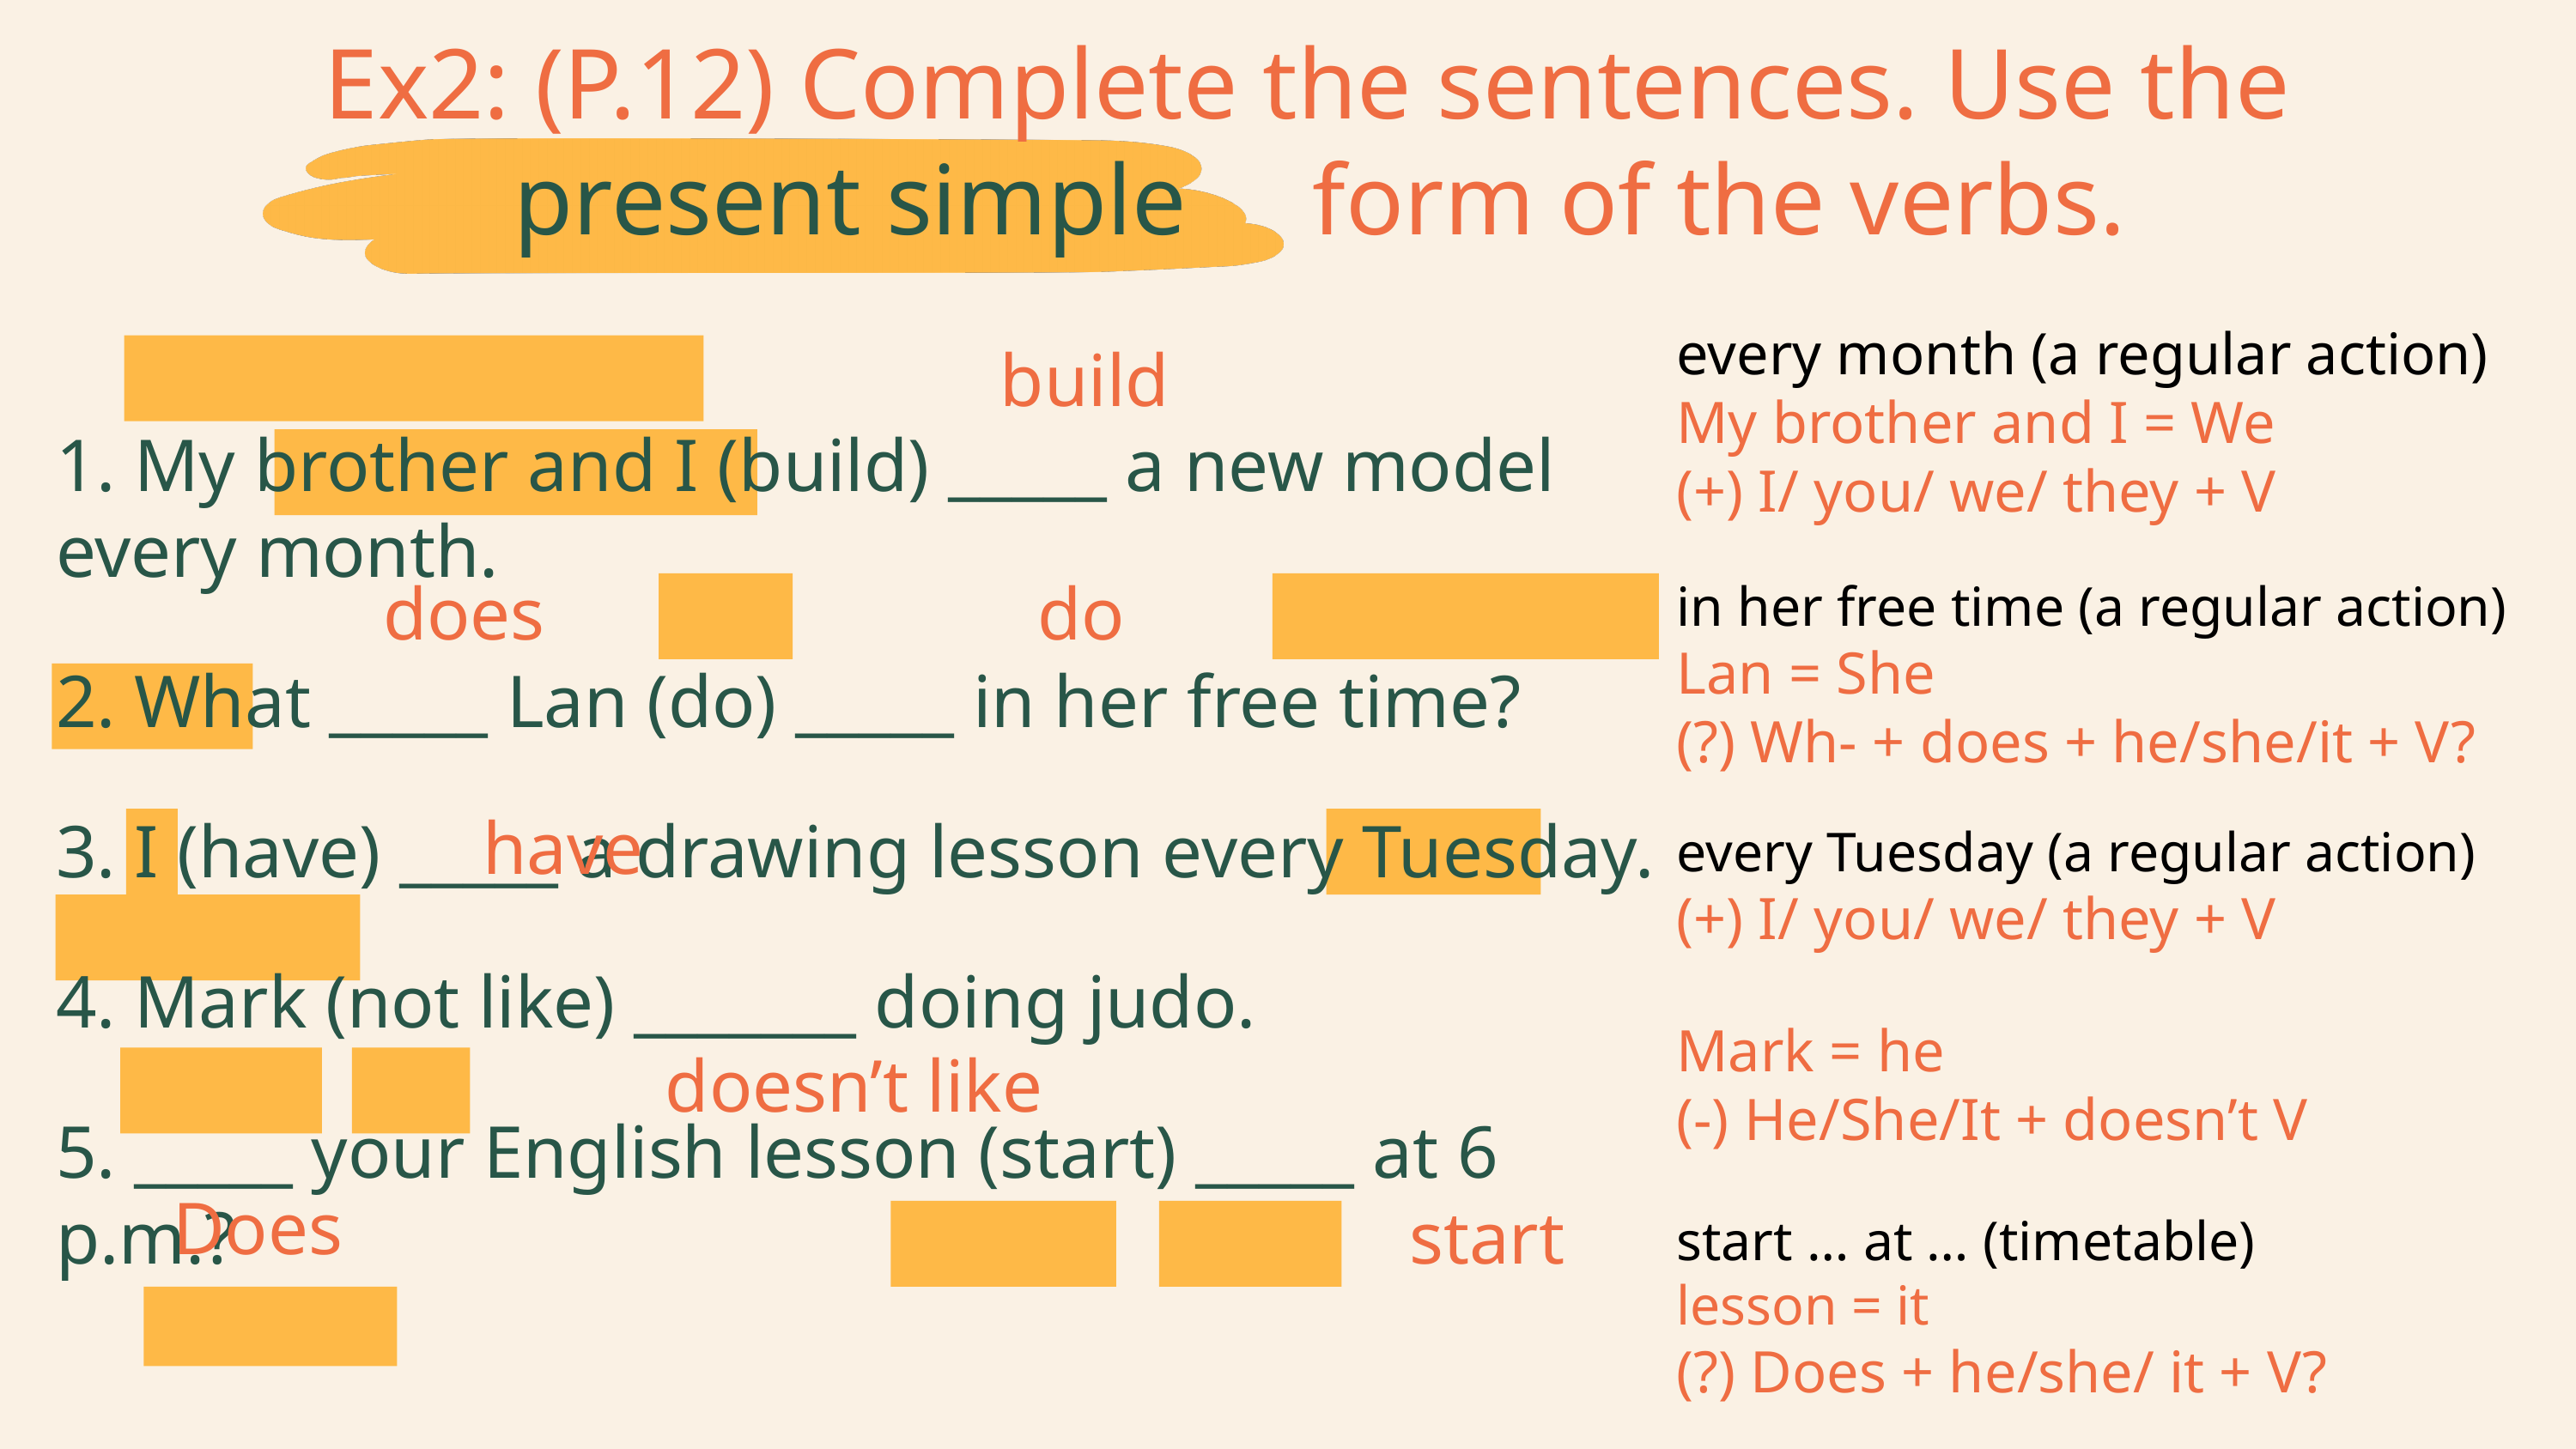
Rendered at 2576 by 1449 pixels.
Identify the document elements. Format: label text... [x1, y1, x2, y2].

text_box every month (a regular action) My brother and I = We (+) I/ you/ we/ they + V [1663, 310, 2555, 530]
text_box start [1396, 1185, 1622, 1285]
text_box have [470, 796, 728, 895]
text_box Mark = he (-) He/She/It + doesn’t V [1663, 1007, 2576, 1158]
text_box start … at … (timetable) lesson = it (?) Does + he/she/ it + V? [1663, 1200, 2576, 1411]
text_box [85, 21, 2555, 274]
text_box does [370, 561, 629, 661]
text_box do [1024, 561, 1159, 661]
text_box [124, 335, 704, 349]
text_box 1. My brother and I (build) _____ a new model every month. 2. What _____ Lan (do) _____ in her free time? 3. I (have) _____ a drawing lesson every Tuesday. 4. Mark (not like) _______ doing judo. 5. _____ your English lesson (start) _____ at 6 p.m.? [43, 349, 1696, 1348]
text_box in her free time (a regular action) Lan = She (?) Wh- + does + he/she/it + V? [1663, 566, 2576, 781]
text_box build [987, 328, 1245, 427]
text_box Does [160, 1176, 386, 1276]
text_box every Tuesday (a regular action) (+) I/ you/ we/ they + V [1663, 811, 2576, 958]
text_box [143, 1348, 398, 1367]
text_box doesn’t like [652, 1034, 1073, 1133]
